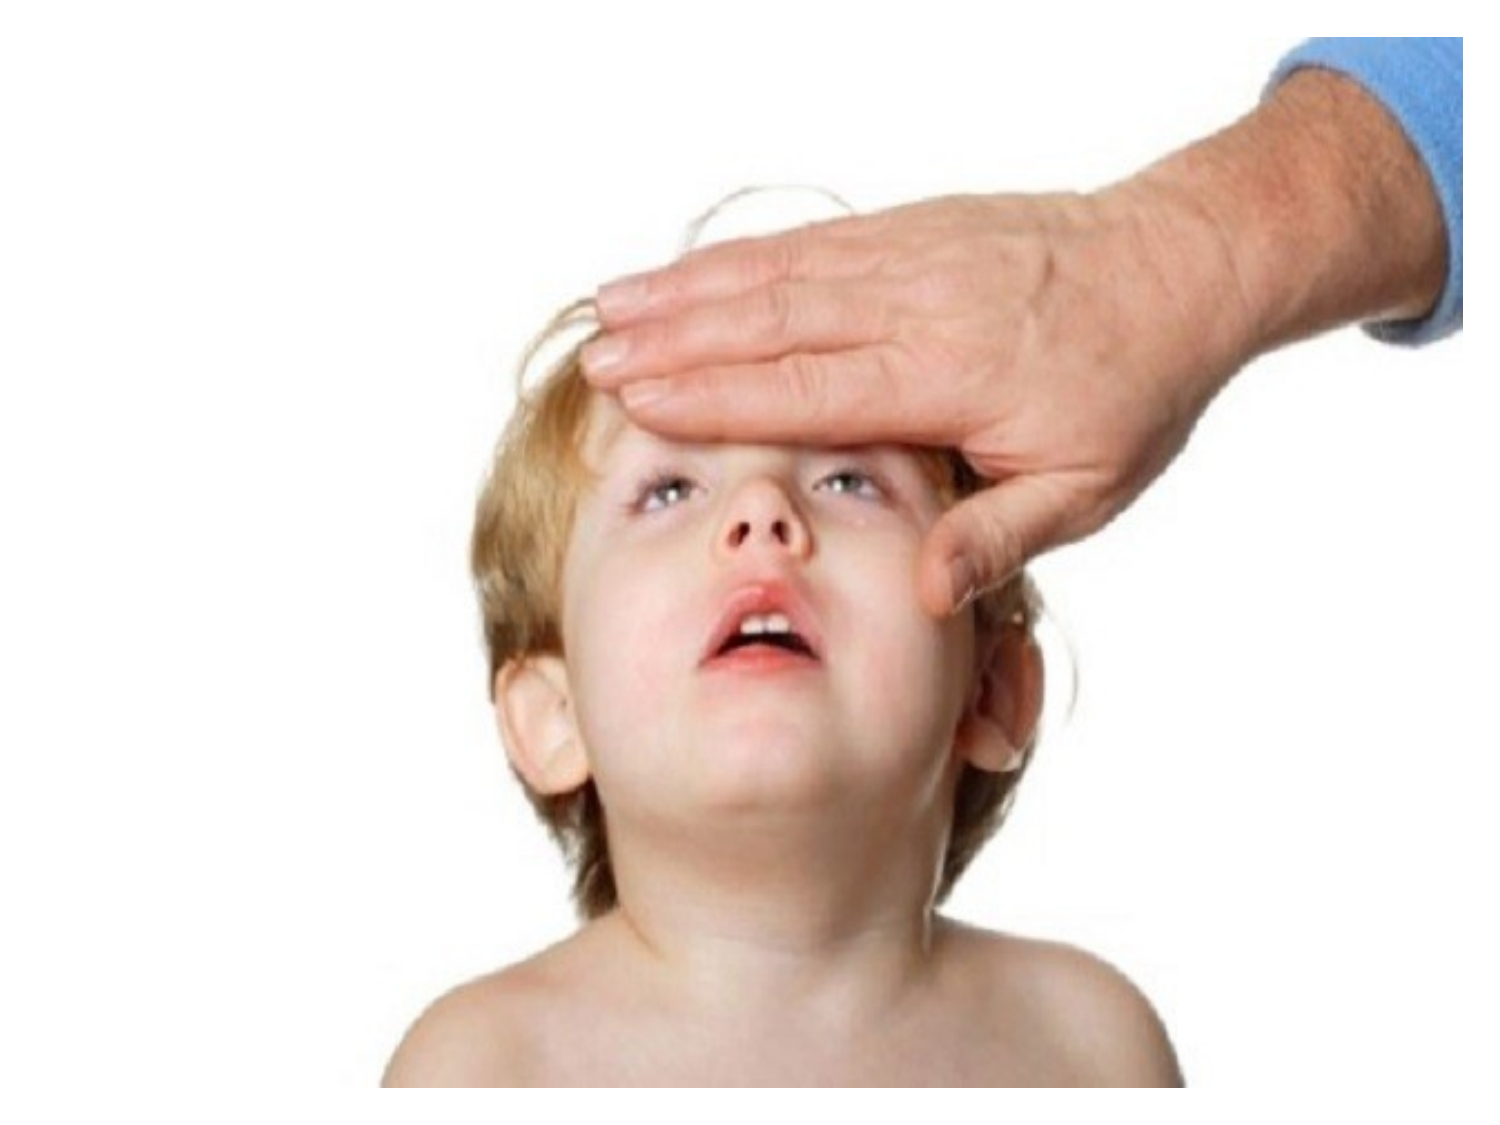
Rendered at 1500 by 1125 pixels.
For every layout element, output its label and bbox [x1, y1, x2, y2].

list [37, 37, 1463, 1088]
